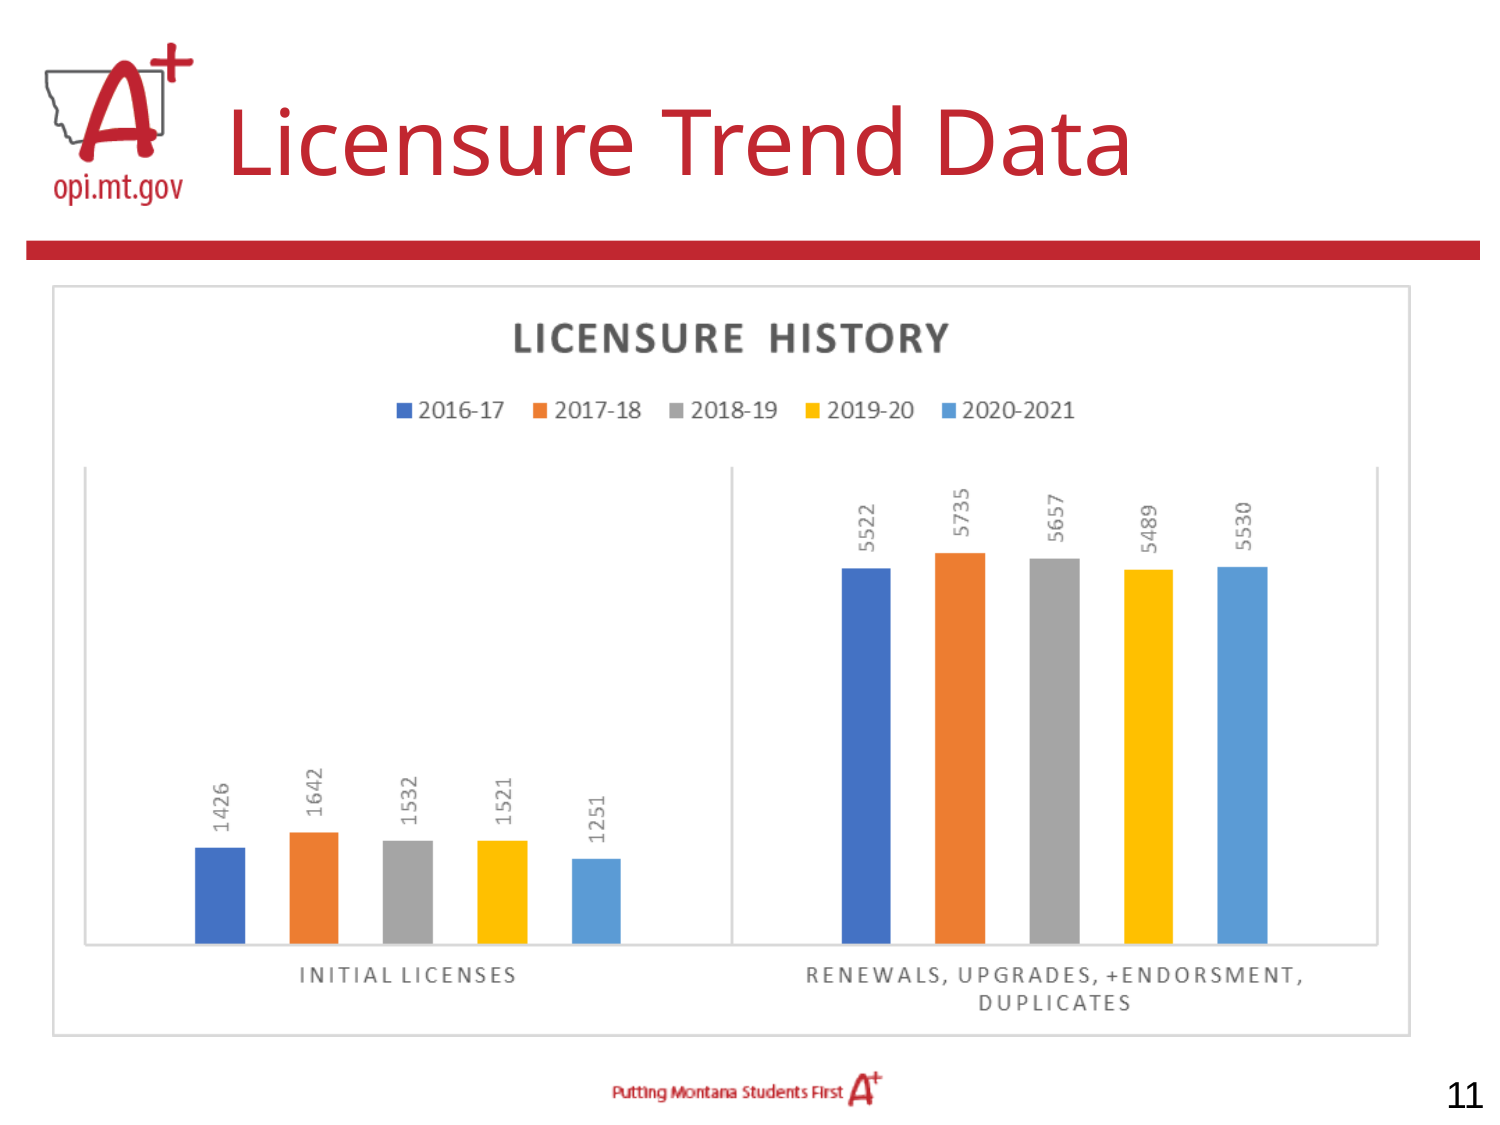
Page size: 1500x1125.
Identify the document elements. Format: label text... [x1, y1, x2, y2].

picture [608, 1061, 892, 1116]
title Licensure Trend Data [210, 45, 1477, 233]
picture [16, 32, 213, 230]
slide_number 11 [1098, 1063, 1500, 1123]
picture [52, 284, 1411, 1038]
